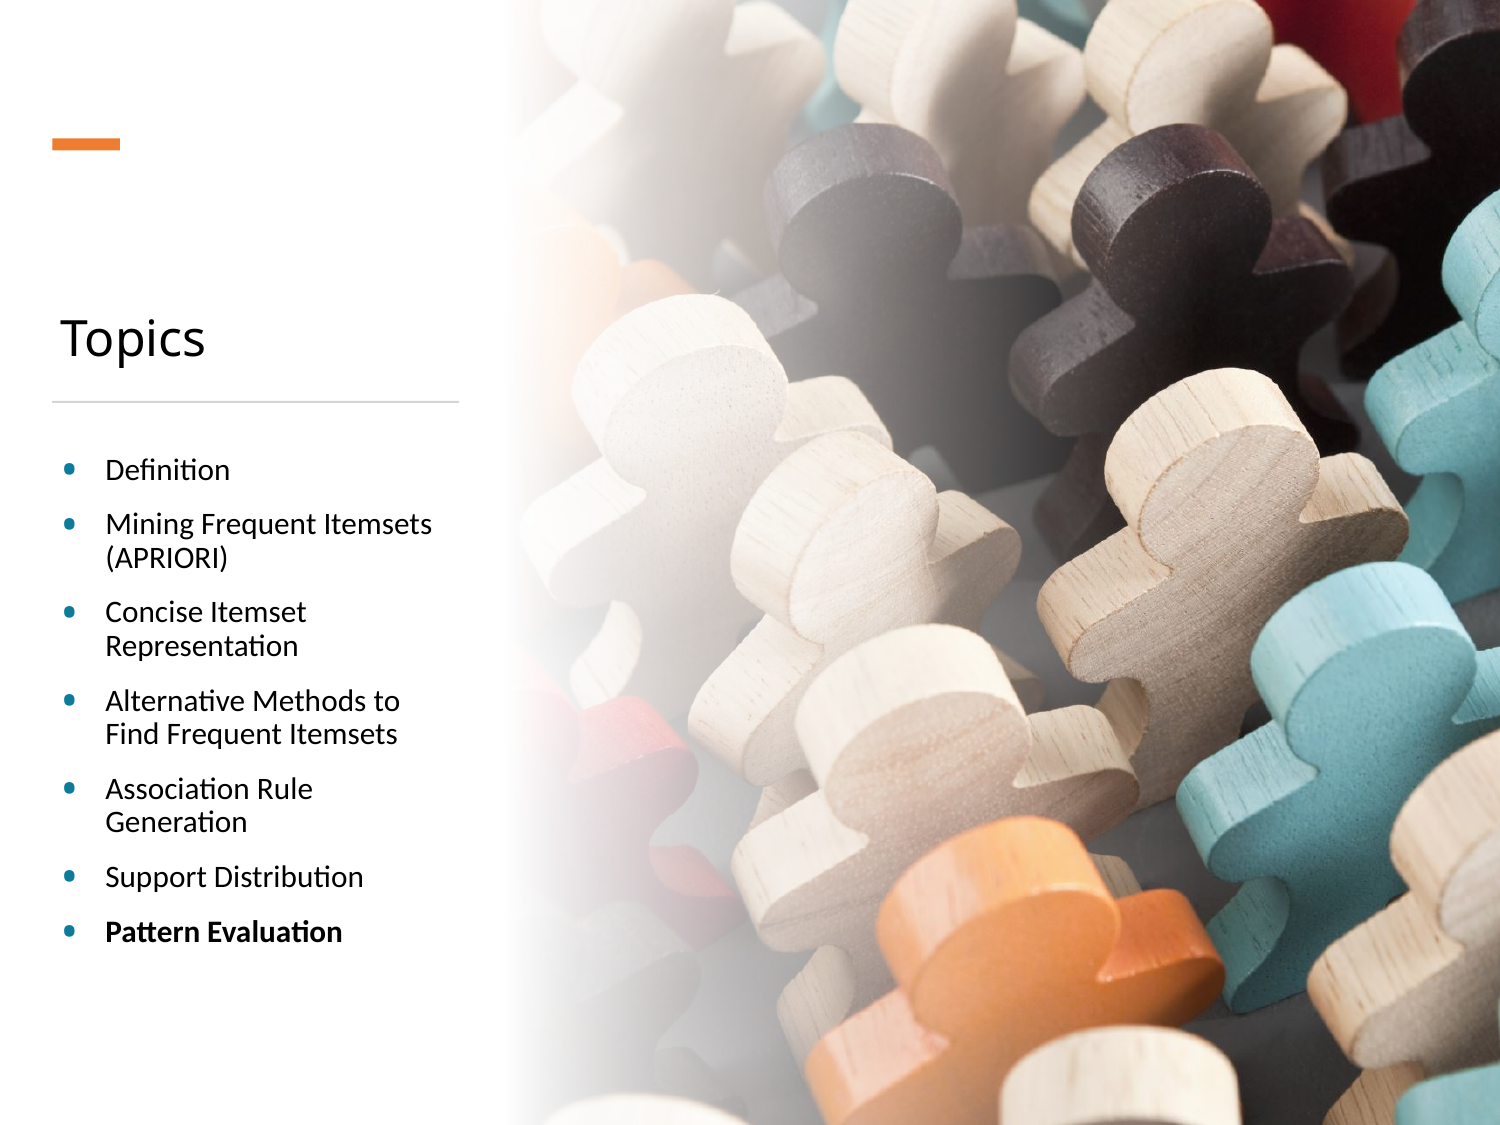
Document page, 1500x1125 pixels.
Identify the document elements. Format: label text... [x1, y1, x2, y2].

text_box [51, 137, 121, 151]
picture [433, 0, 1500, 1125]
text_box [0, 0, 433, 1125]
title Topics [45, 190, 433, 375]
list Definition Mining Frequent Itemsets (APRIORI) Concise Itemset Representation Alternative Methods to Find Frequent Itemsets Association Rule Generation Support Distribution Pattern Evaluation [45, 445, 433, 972]
